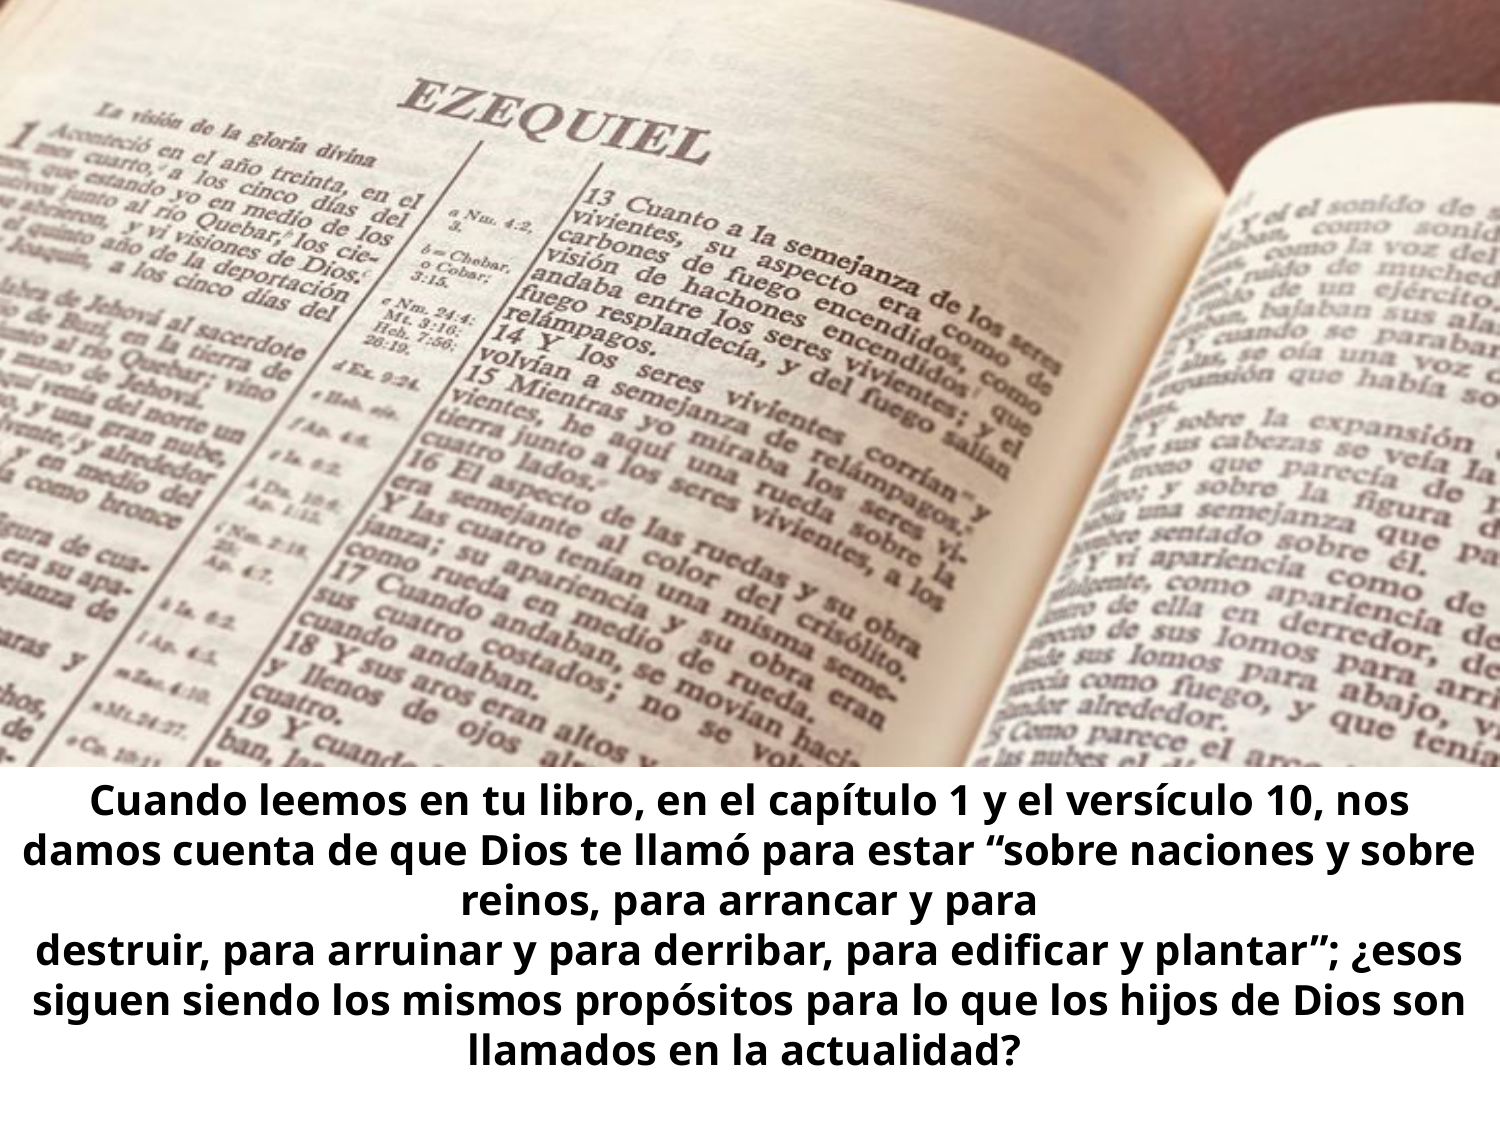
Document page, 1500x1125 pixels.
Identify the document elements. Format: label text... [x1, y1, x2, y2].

picture [0, 0, 1500, 767]
text_box Cuando leemos en tu libro, en el capítulo 1 y el versículo 10, nos damos cuenta de que Dios te llamó para estar “sobre naciones y sobre reinos, para arrancar y para destruir, para arruinar y para derribar, para edificar y plantar”; ¿esos siguen siendo los mismos propósitos para lo que los hijos de Dios son llamados en la actualidad? [0, 767, 1500, 1082]
